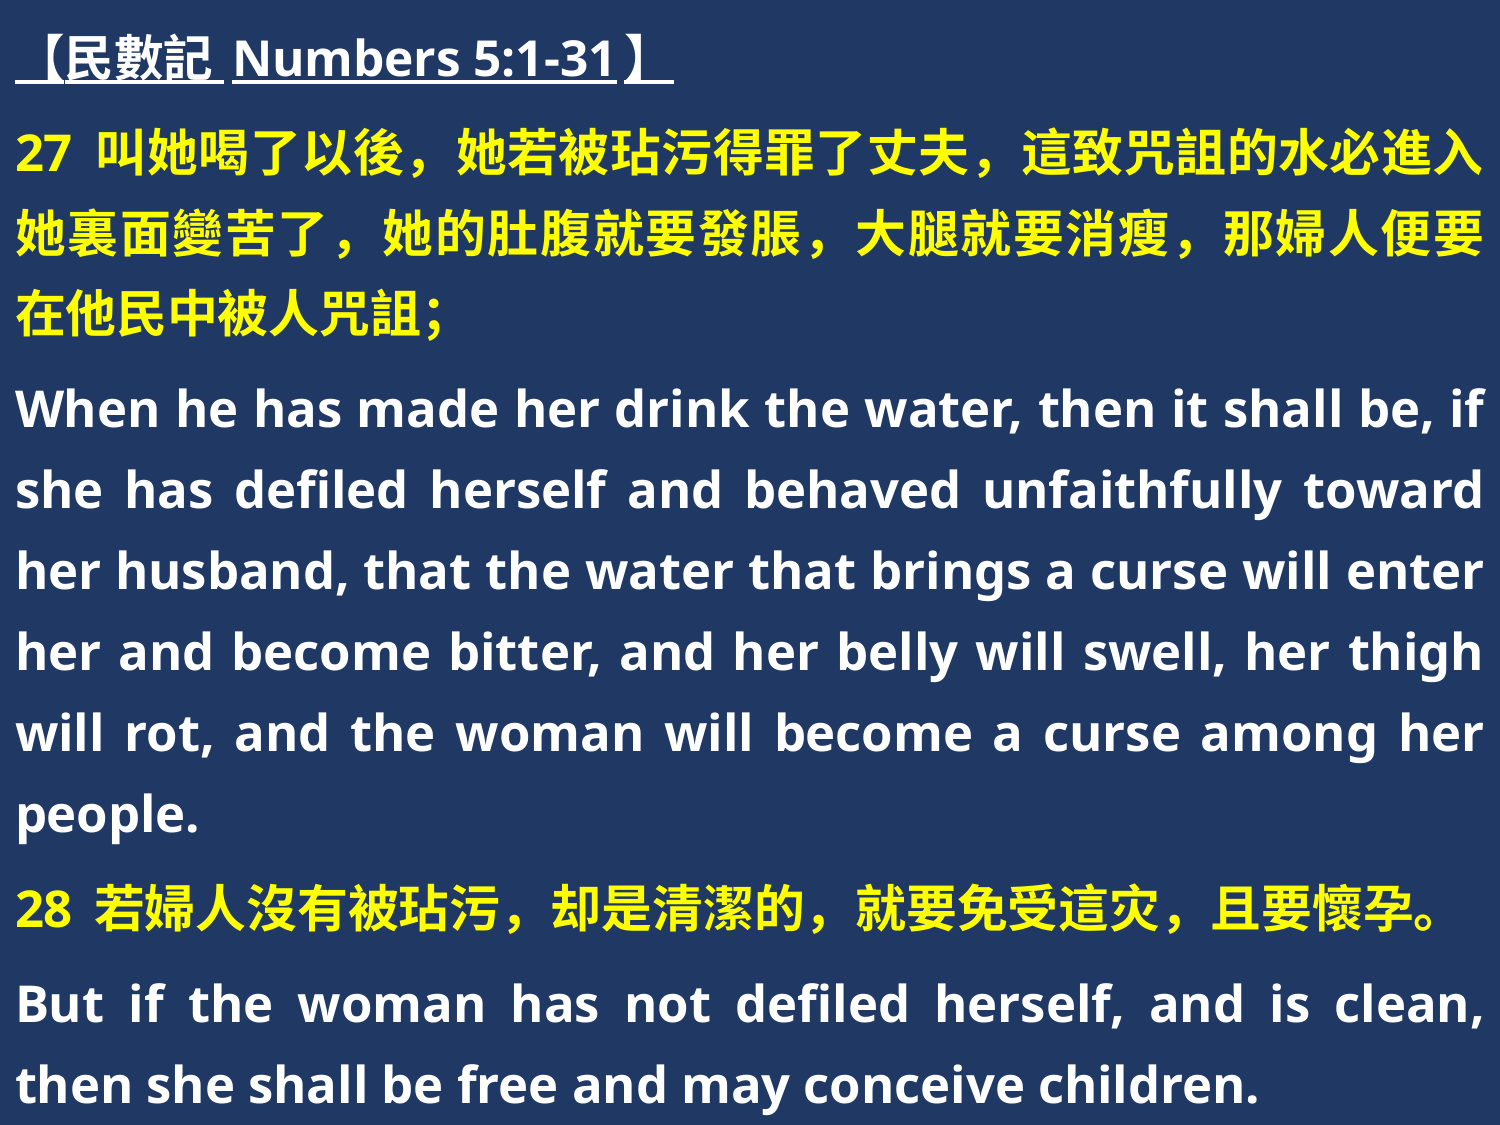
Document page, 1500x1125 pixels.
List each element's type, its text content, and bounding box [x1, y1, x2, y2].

list 【民數記 Numbers 5:1-31】 27 叫她喝了以後，她若被玷污得罪了丈夫，這致咒詛的水必進入她裏面變苦了，她的肚腹就要發脹，大腿就要消瘦，那婦人便要在他民中被人咒詛； When he has made her drink the water, then it shall be, if she has defiled herself and behaved unfaithfully toward her husband, that the water that brings a curse will enter her and become bitter, and her belly will swell, her thigh will rot, and the woman will become a curse among her people. 28 若婦人沒有被玷污，却是清潔的，就要免受這灾，且要懷孕。 But if the woman has not defiled herself, and is clean, then she shall be free and may conceive children. [0, 0, 1500, 1125]
